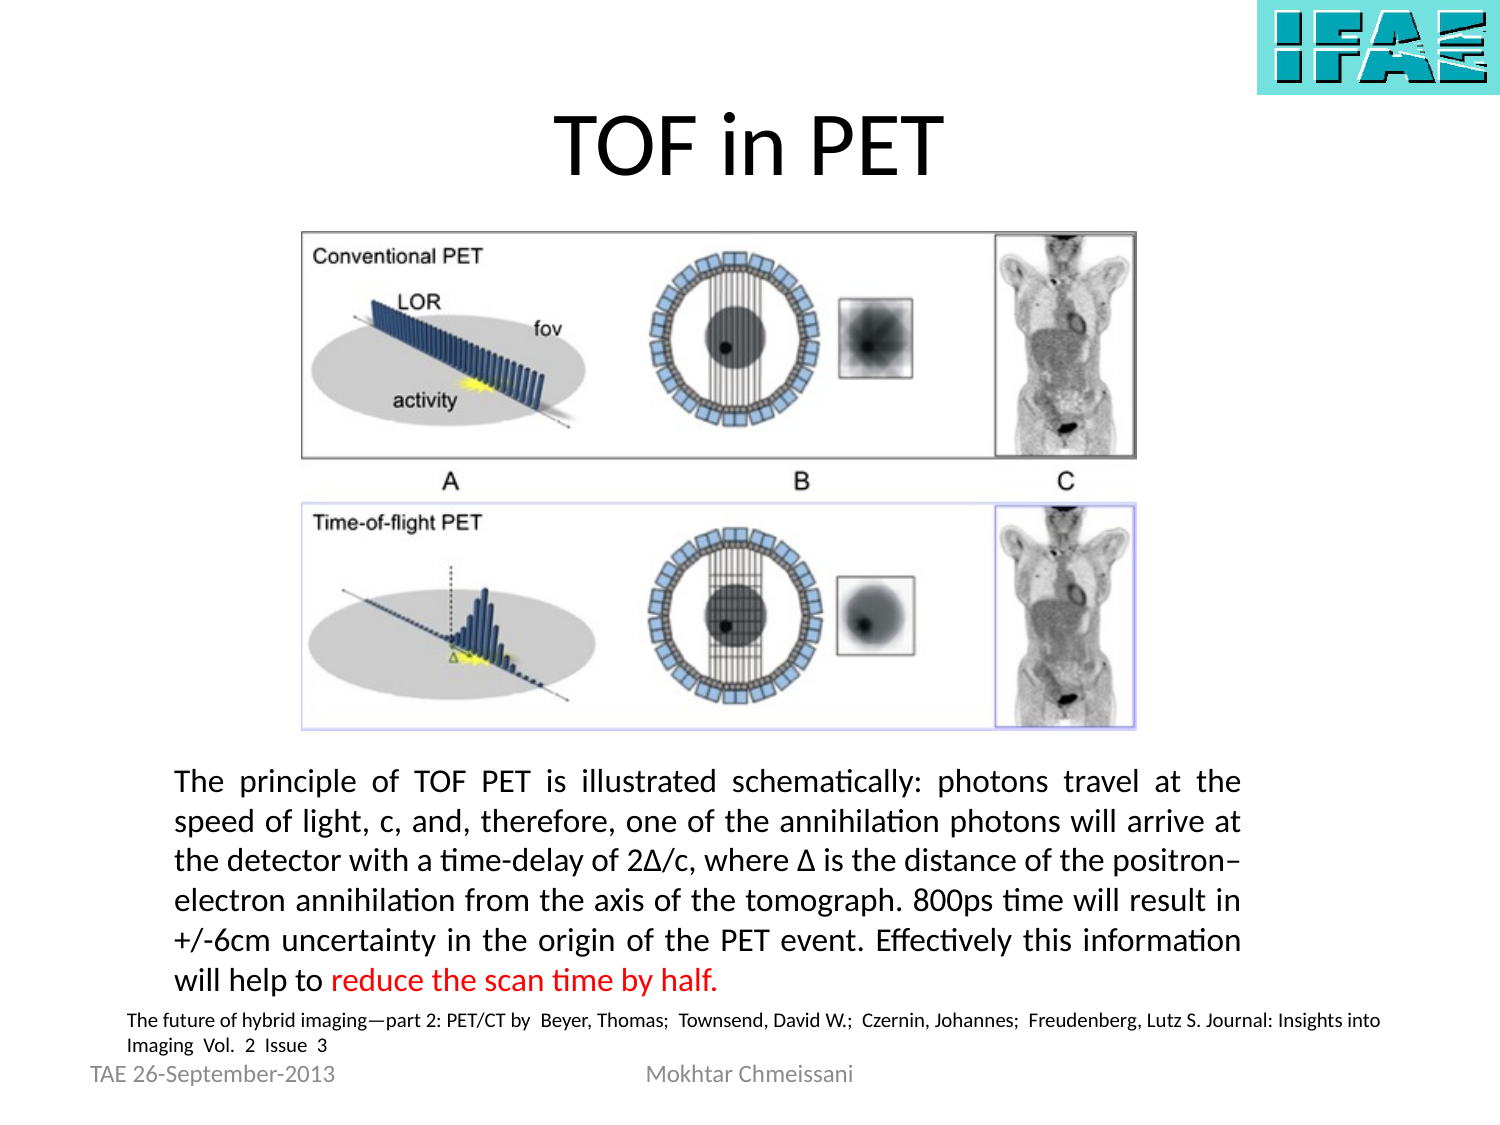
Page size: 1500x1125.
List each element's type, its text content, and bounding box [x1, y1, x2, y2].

text_box The principle of TOF PET is illustrated schematically: photons travel at the speed of light, c, and, therefore, one of the annihilation photons will arrive at the detector with a time-delay of 2∆/c, where ∆ is the distance of the positron–electron annihilation from the axis of the tomograph. 800ps time will result in +/-6cm uncertainty in the origin of the PET event. Effectively this information will help to reduce the scan time by half. [159, 751, 1258, 999]
title TOF in PET [75, 45, 1425, 233]
slide_number TAE 26-September-2013 [75, 1042, 425, 1103]
picture [300, 231, 1138, 731]
picture [1257, 0, 1500, 95]
text_box The future of hybrid imaging—part 2: PET/CT by Beyer, Thomas; Townsend, David W.; Czernin, Johannes; Freudenberg, Lutz S. Journal: Insights into Imaging Vol. 2 Issue 3 [112, 999, 1424, 1065]
footer Mokhtar Chmeissani [512, 1042, 988, 1103]
